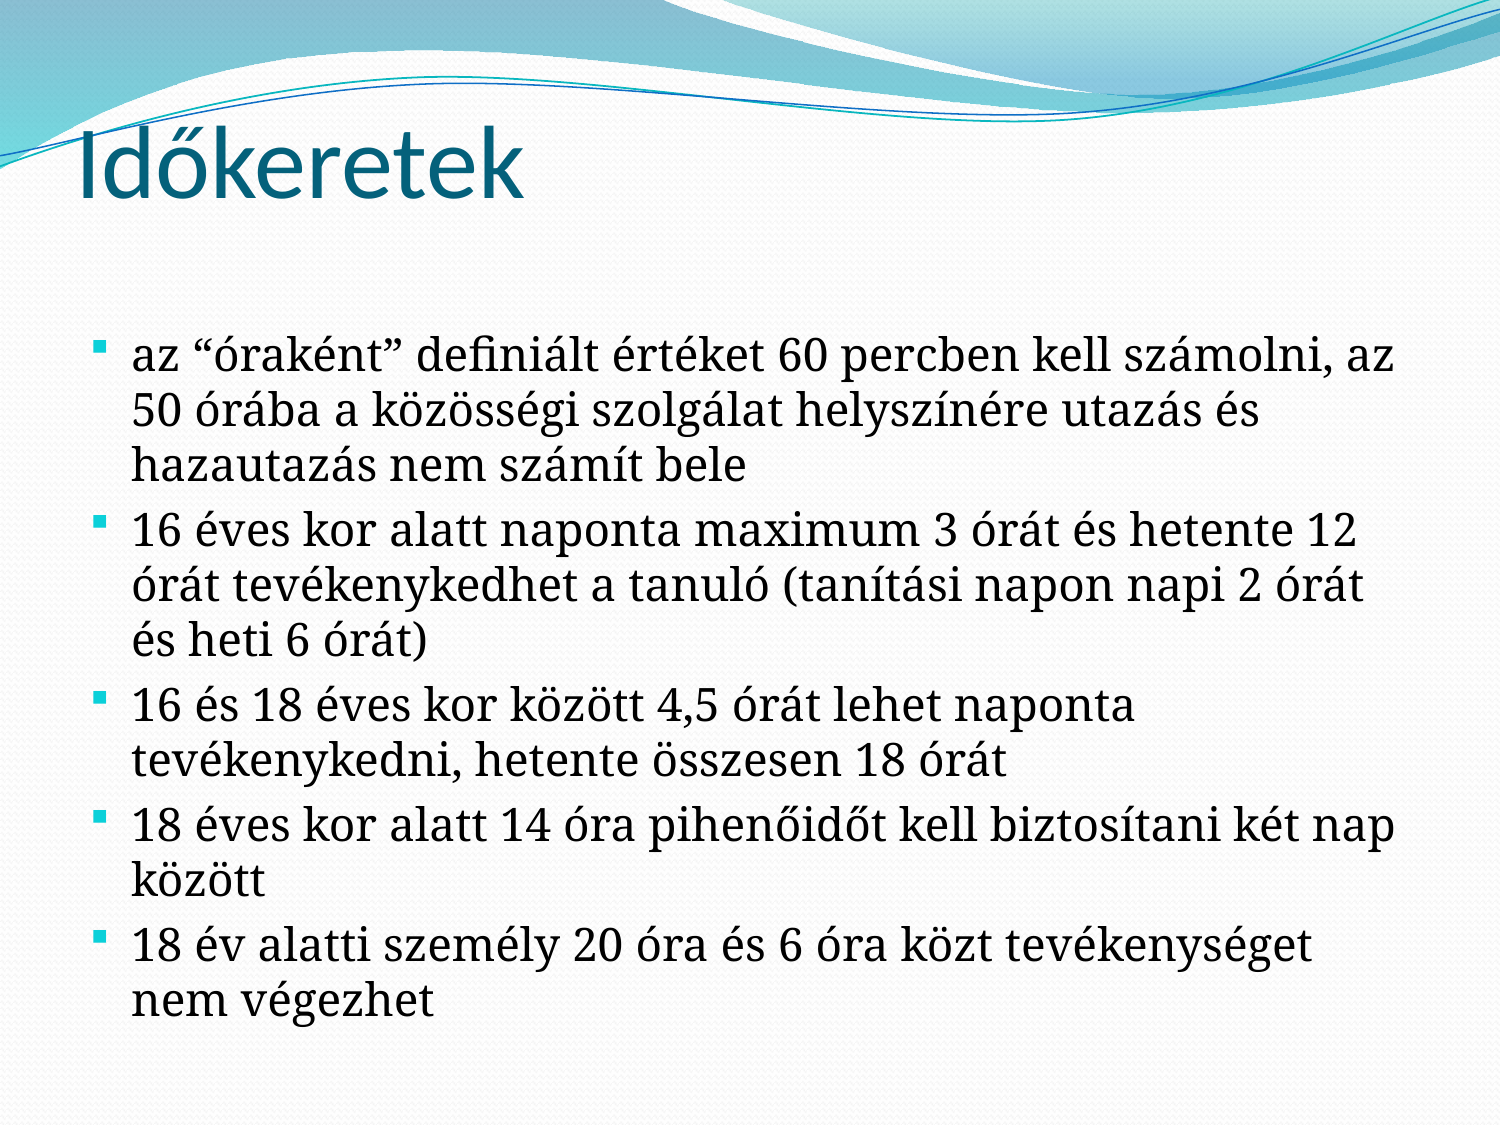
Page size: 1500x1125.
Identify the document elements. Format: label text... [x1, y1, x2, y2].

list az “óraként” definiált értéket 60 percben kell számolni, az 50 órába a közösségi szolgálat helyszínére utazás és hazautazás nem számít bele 16 éves kor alatt naponta maximum 3 órát és hetente 12 órát tevékenykedhet a tanuló (tanítási napon napi 2 órát és heti 6 órát) 16 és 18 éves kor között 4,5 órát lehet naponta tevékenykedni, hetente összesen 18 órát 18 éves kor alatt 14 óra pihenőidőt kell biztosítani két nap között 18 év alatti személy 20 óra és 6 óra közt tevékenységet nem végezhet [75, 317, 1425, 1038]
title Időkeretek [75, 42, 1425, 220]
